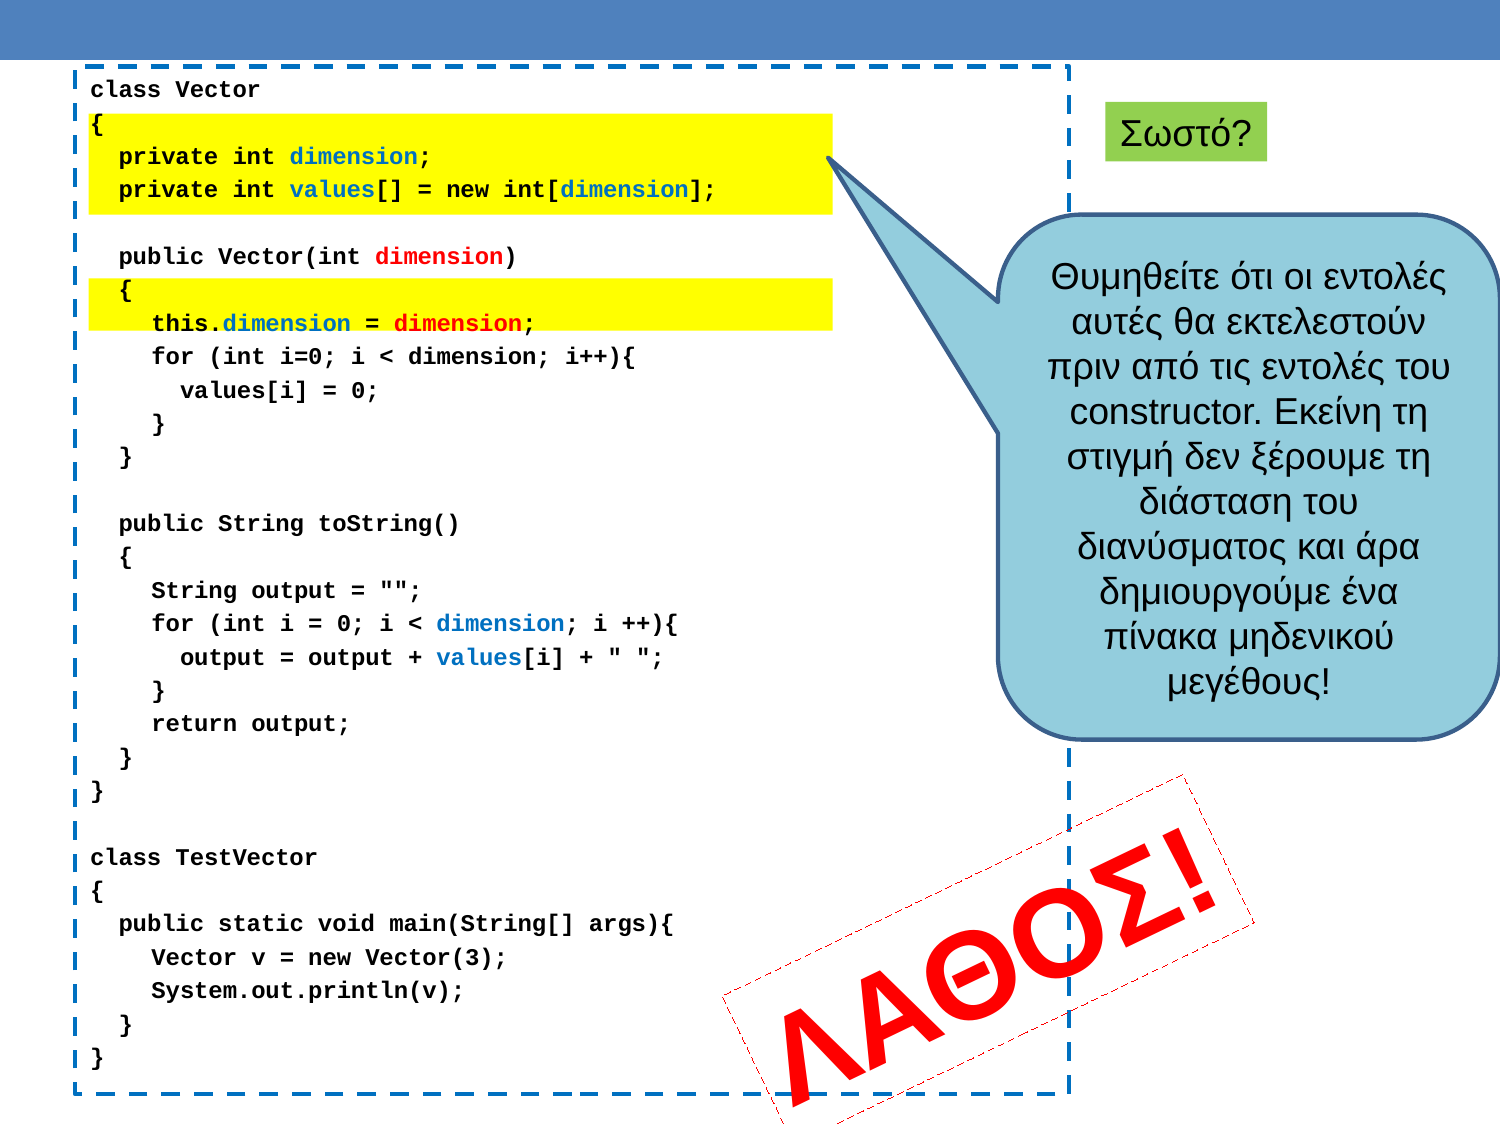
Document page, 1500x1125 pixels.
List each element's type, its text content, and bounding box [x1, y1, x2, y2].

list class Vector { private int dimension; private int values[] = new int[dimension]; public Vector(int dimension) { this.dimension = dimension; for (int i=0; i < dimension; i++){ values[i] = 0; } } public String toString() { String output = ""; for (int i = 0; i < dimension; i ++){ output = output + values[i] + " "; } return output; } } class TestVector { public static void main(String[] args){ Vector v = new Vector(3); System.out.println(v); } } [75, 66, 1069, 1094]
text_box ΛΑΘΟΣ! [722, 774, 1255, 1125]
text_box Θυμηθείτε ότι οι εντολές αυτές θα εκτελεστούν πριν από τις εντολές του constructor. Εκείνη τη στιγμή δεν ξέρουμε τη διάσταση του διανύσματος και άρα δημιουργούμε ένα πίνακα μηδενικού μεγέθους! [826, 155, 1500, 742]
text_box Σωστό? [1105, 101, 1268, 162]
